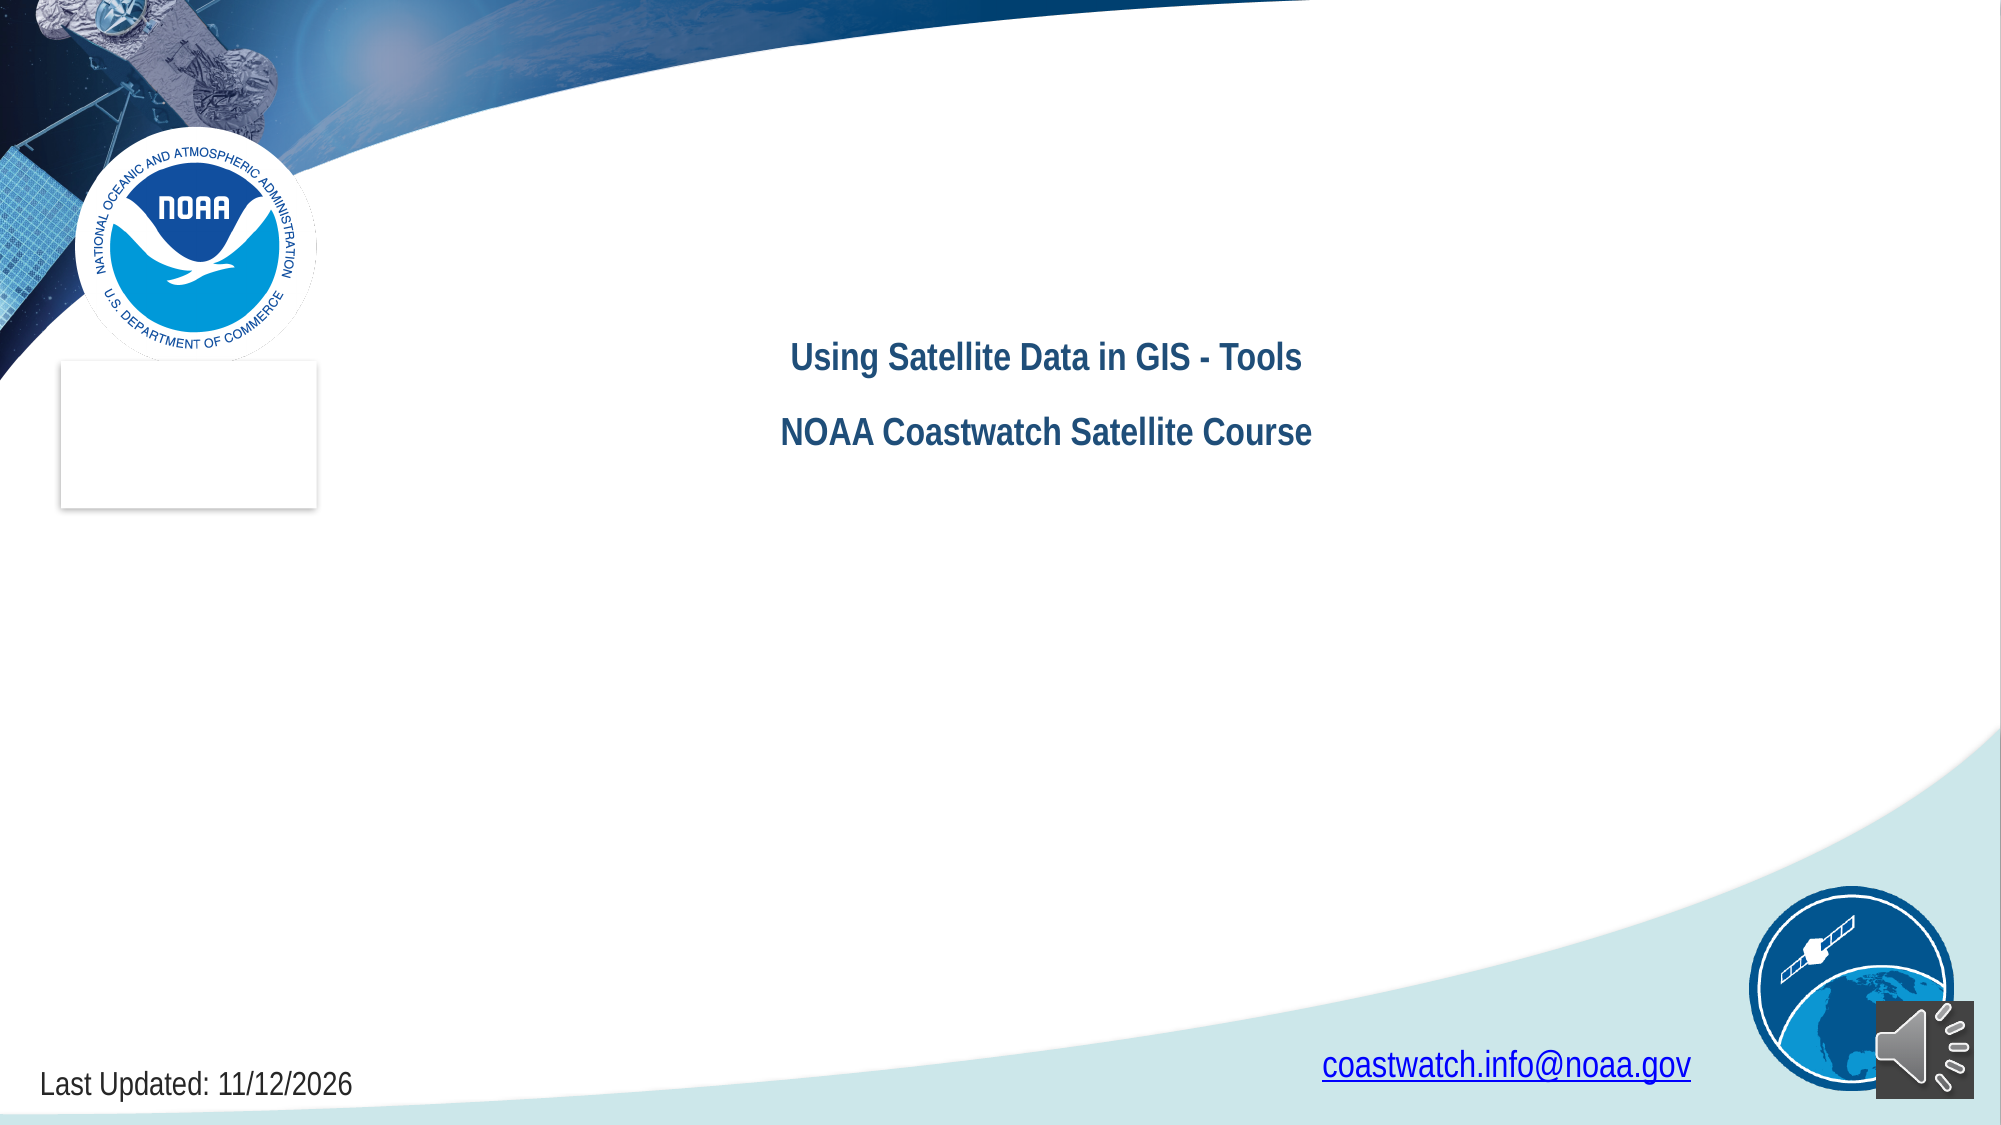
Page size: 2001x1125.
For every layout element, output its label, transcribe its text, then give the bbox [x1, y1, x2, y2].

list Last Updated: 10/20/2020 [25, 1054, 1225, 1125]
title Using Satellite Data in GIS - Tools NOAA Coastwatch Satellite Course [383, 333, 1711, 463]
text_box coastwatch.info@noaa.gov [1307, 1032, 1707, 1093]
picture [1749, 886, 1976, 1101]
picture [0, 0, 1497, 382]
